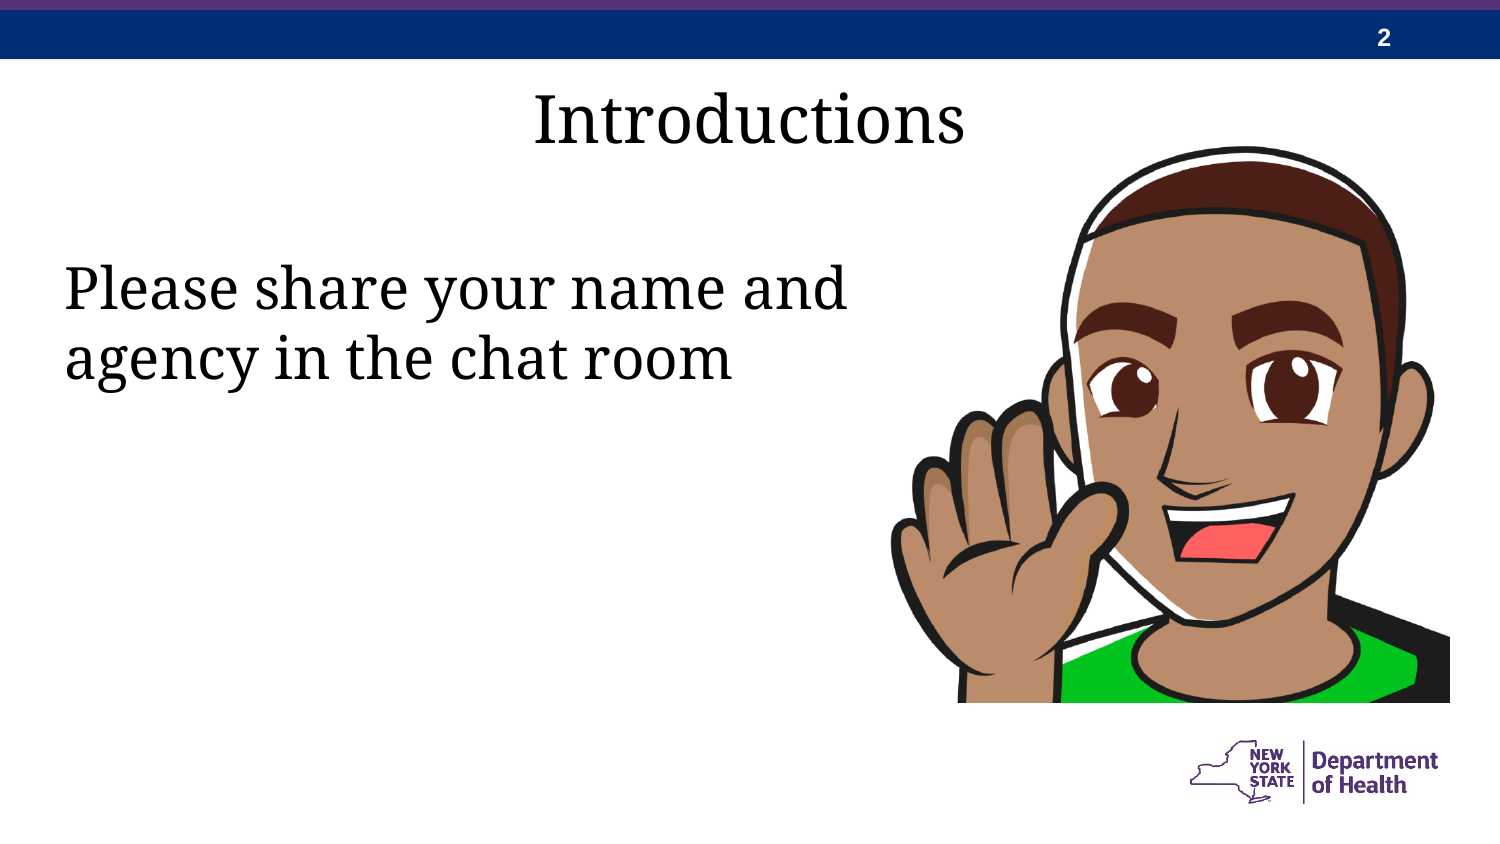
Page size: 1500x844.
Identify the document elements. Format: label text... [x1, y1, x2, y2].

text_box Introductions [95, 69, 1405, 167]
picture [887, 140, 1451, 704]
picture [1190, 740, 1438, 804]
text_box Please share your name and agency in the chat room [49, 243, 888, 722]
